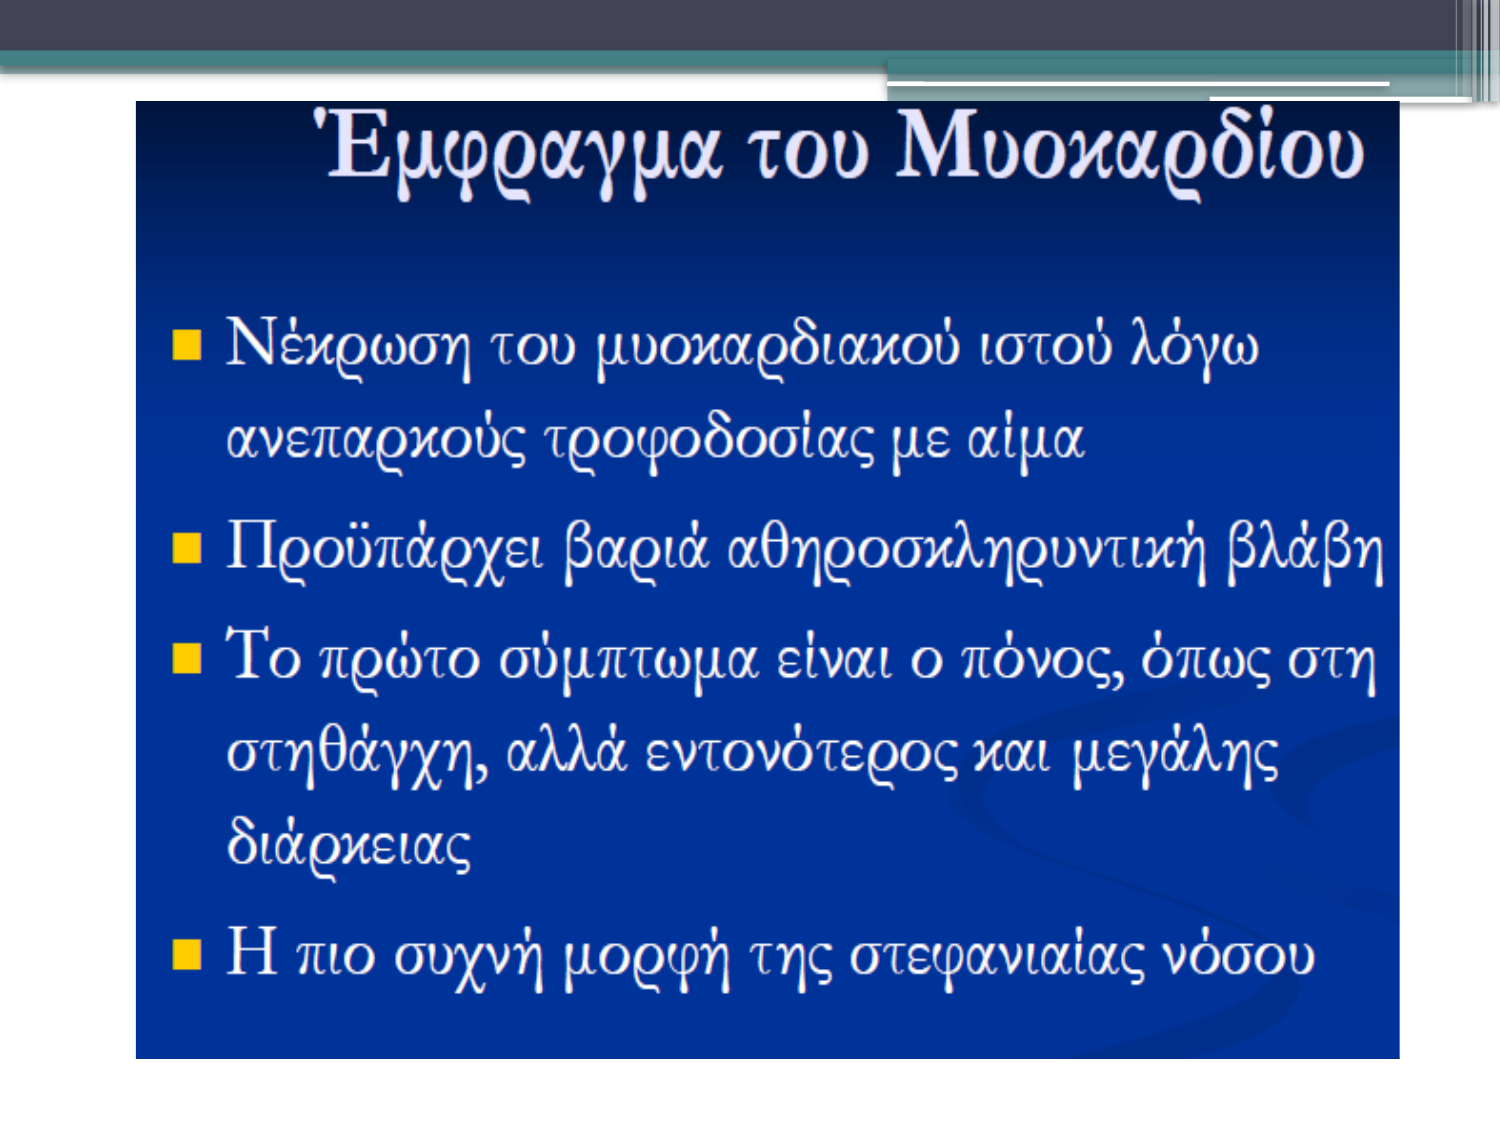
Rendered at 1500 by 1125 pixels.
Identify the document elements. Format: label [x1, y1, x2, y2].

picture [135, 101, 1400, 1059]
text_box [150, 45, 1425, 233]
